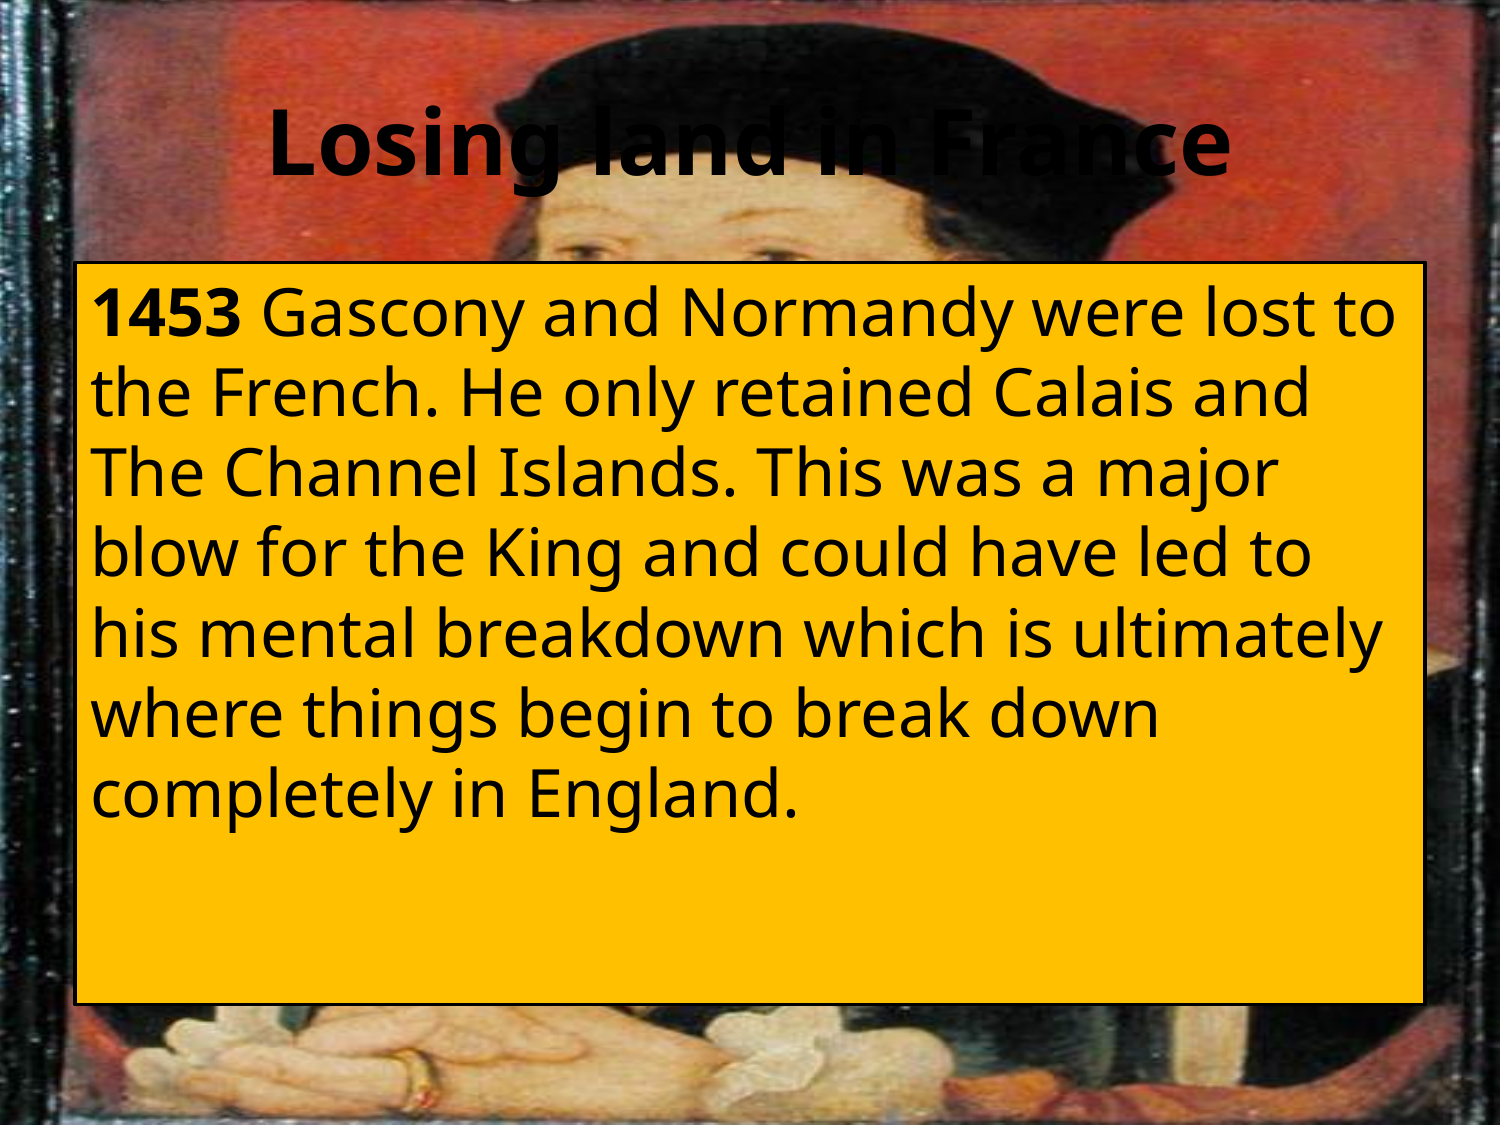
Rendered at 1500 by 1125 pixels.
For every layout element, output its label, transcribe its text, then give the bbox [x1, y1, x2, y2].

list 1453 Gascony and Normandy were lost to the French. He only retained Calais and The Channel Islands. This was a major blow for the King and could have led to his mental breakdown which is ultimately where things begin to break down completely in England. [75, 262, 1425, 1005]
title Losing land in France [75, 45, 1425, 233]
picture [0, 0, 1500, 1125]
